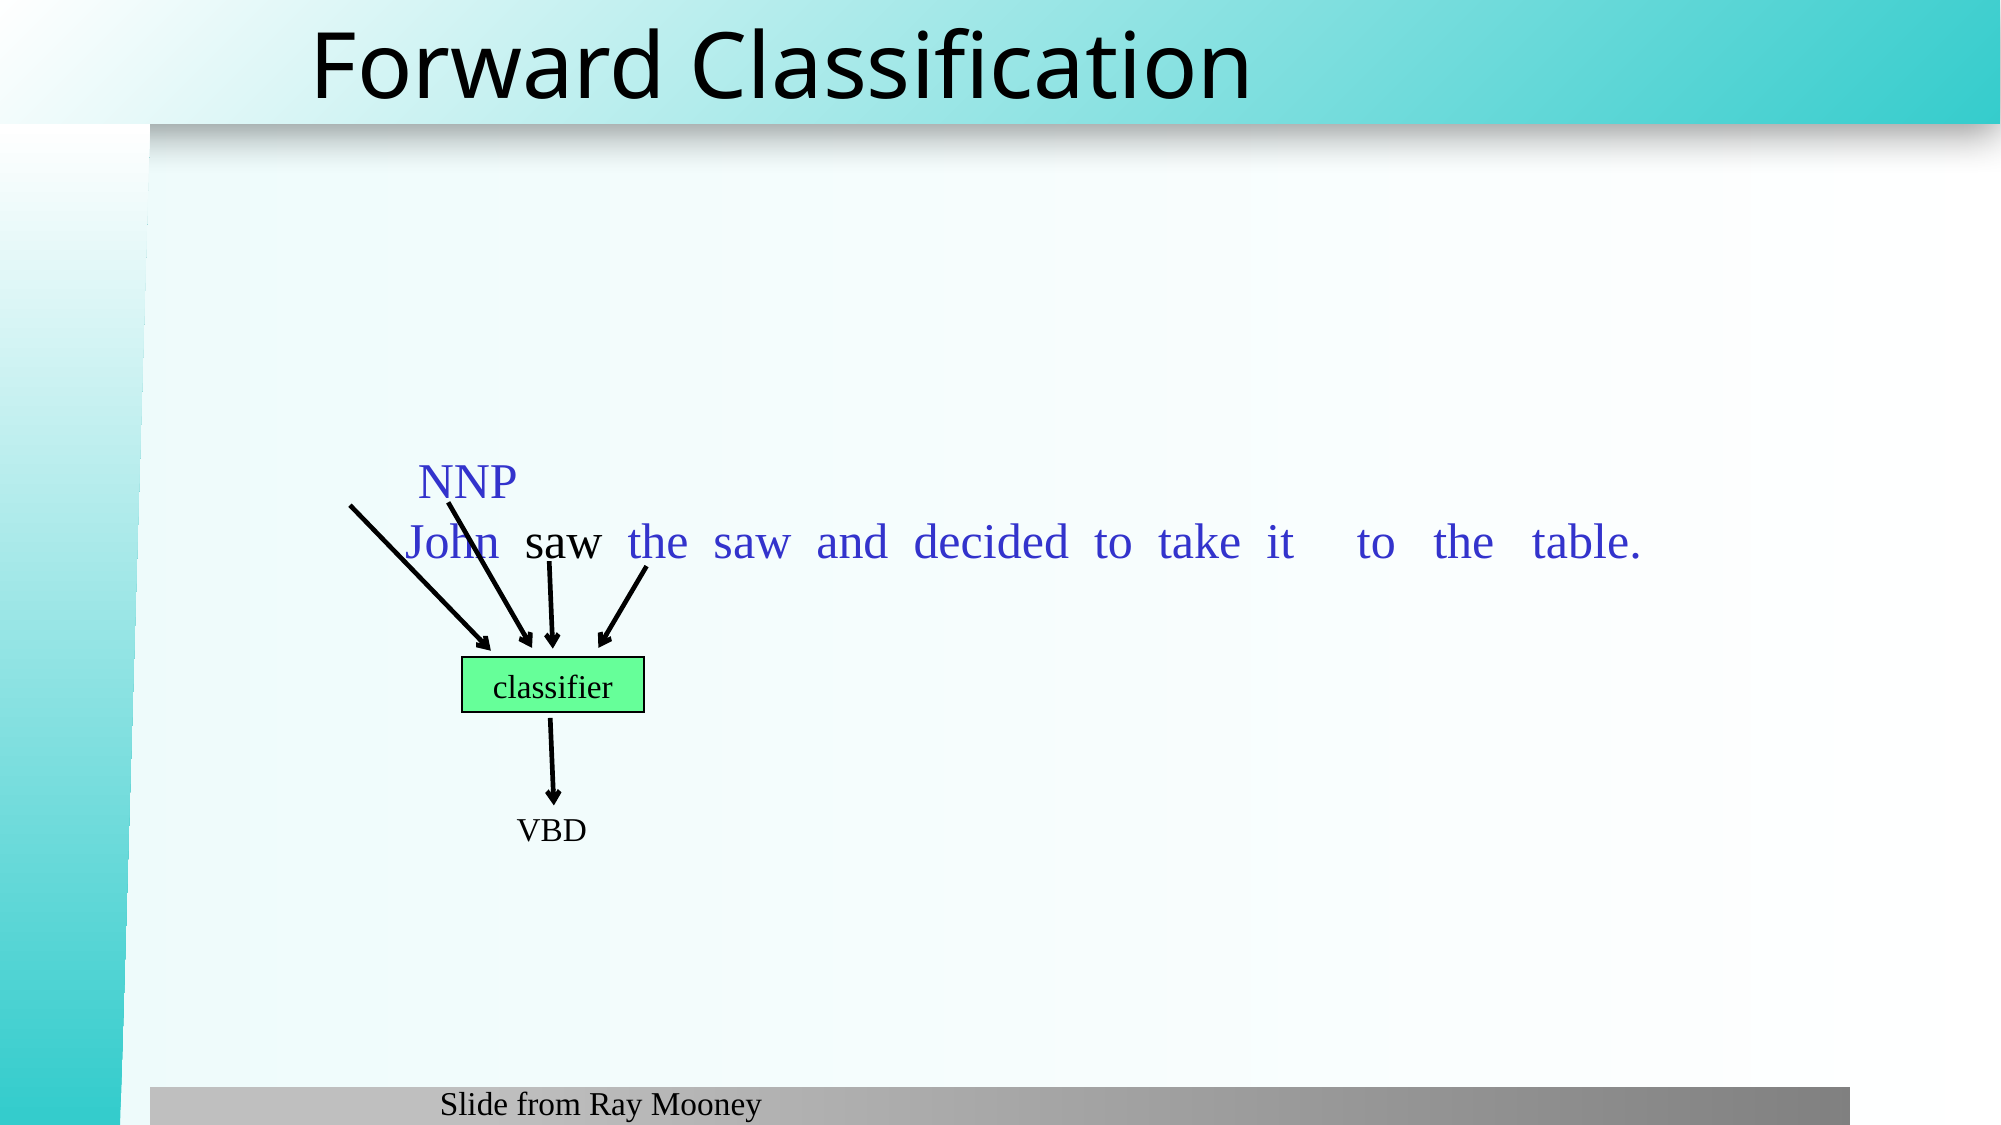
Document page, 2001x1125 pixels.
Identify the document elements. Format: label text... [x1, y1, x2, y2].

text_box [545, 561, 560, 649]
text_box VBD [489, 800, 614, 856]
text_box [598, 566, 647, 648]
title Forward Classification [294, 0, 2000, 125]
text_box Slide from Ray Mooney [424, 1074, 938, 1113]
text_box classifier [462, 657, 644, 713]
text_box [349, 505, 491, 651]
text_box [448, 502, 533, 648]
text_box NNP John saw the saw and decided to take it to the table. [390, 440, 1658, 577]
